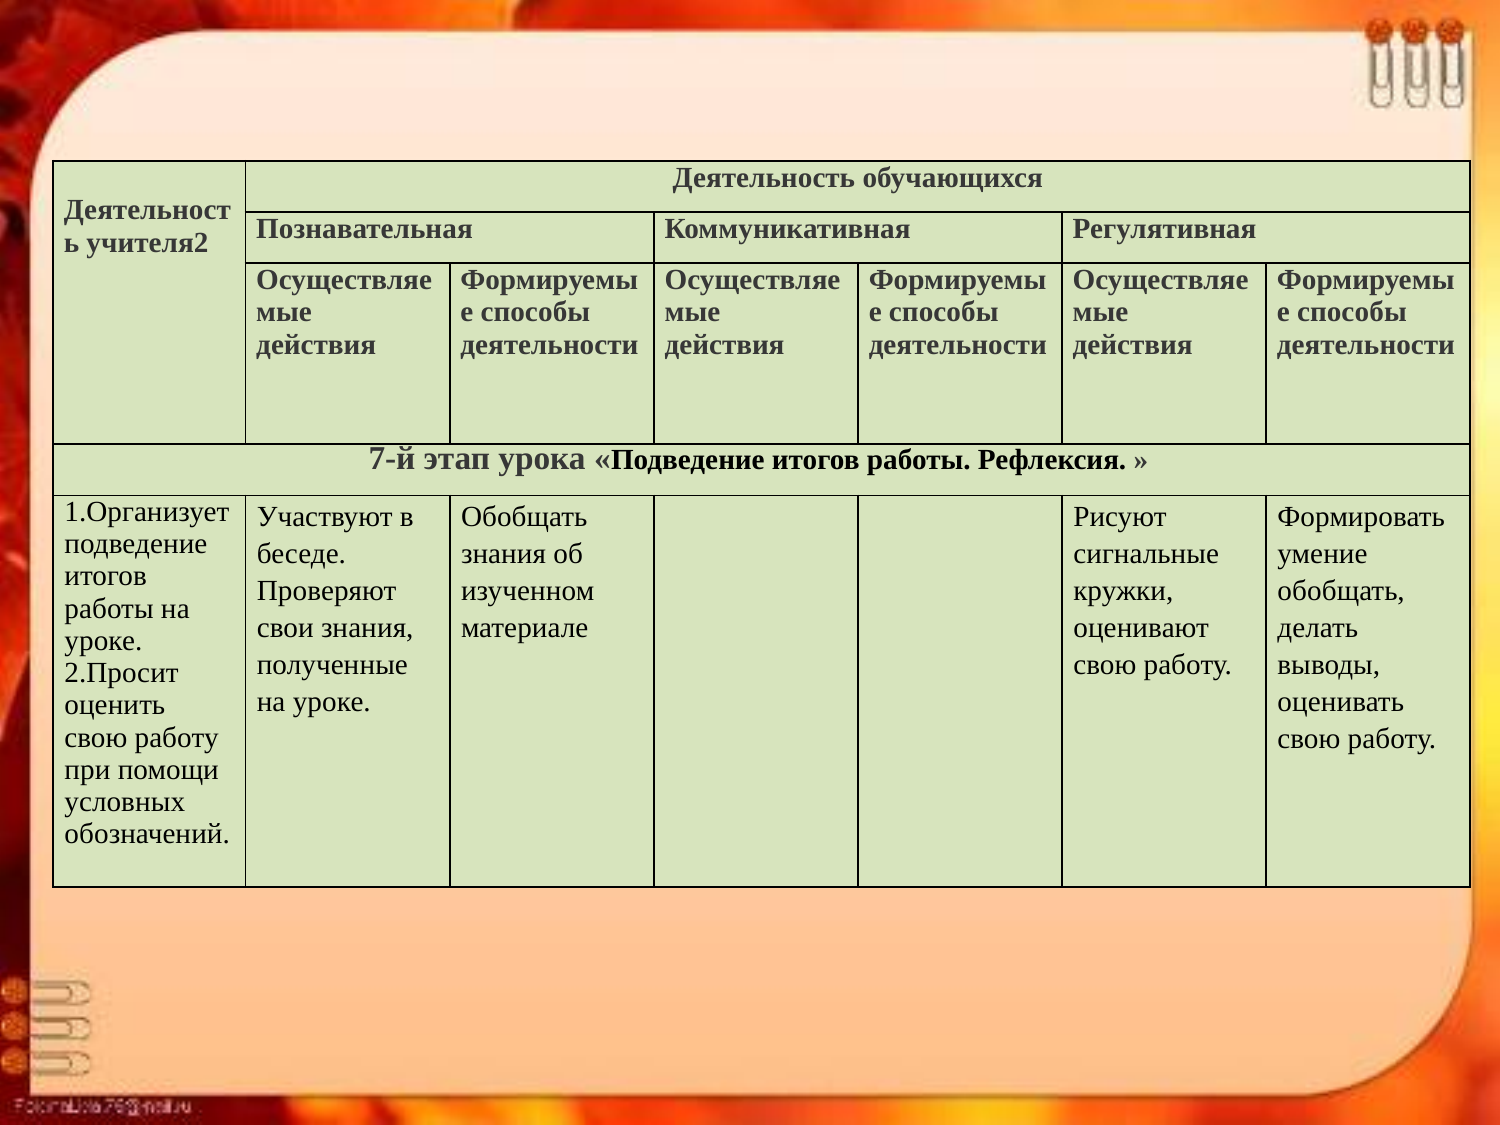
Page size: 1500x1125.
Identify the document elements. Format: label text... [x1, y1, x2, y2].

table_header Деятельность обучающихся [246, 162, 1469, 211]
table_cell [655, 496, 857, 886]
table_cell [859, 496, 1061, 886]
table_cell Участвуют в беседе. Проверяют свои знания, полученные на уроке. [246, 496, 449, 886]
table_cell 1.Организует подведение итогов работы на уроке. 2.Просит оценить свою работу при помощи условных обозначений. [54, 496, 245, 886]
table_cell Коммуникативная [655, 213, 1061, 262]
table_cell Осуществляемые действия [1063, 264, 1265, 443]
table_cell Формируемые способы деятельности [1267, 264, 1469, 443]
table_cell Формируемые способы деятельности [451, 264, 653, 443]
table_cell Формировать умение обобщать, делать выводы, оценивать свою работу. [1267, 496, 1469, 886]
table_cell Регулятивная [1063, 213, 1469, 262]
table_cell Формируемые способы деятельности [859, 264, 1061, 443]
table_cell Рисуют сигнальные кружки, оценивают свою работу. [1063, 496, 1265, 886]
table_cell Познавательная [246, 213, 653, 262]
table_header Деятельность учителя2 [54, 162, 245, 443]
table_cell Осуществляемые действия [655, 264, 857, 443]
table_cell Обобщать знания об изученном материале [451, 496, 653, 886]
table_cell 7-й этап урока «Подведение итогов работы. Рефлексия. » [54, 445, 1469, 495]
table_cell Осуществляемые действия [246, 264, 449, 443]
picture [0, 0, 1500, 1125]
